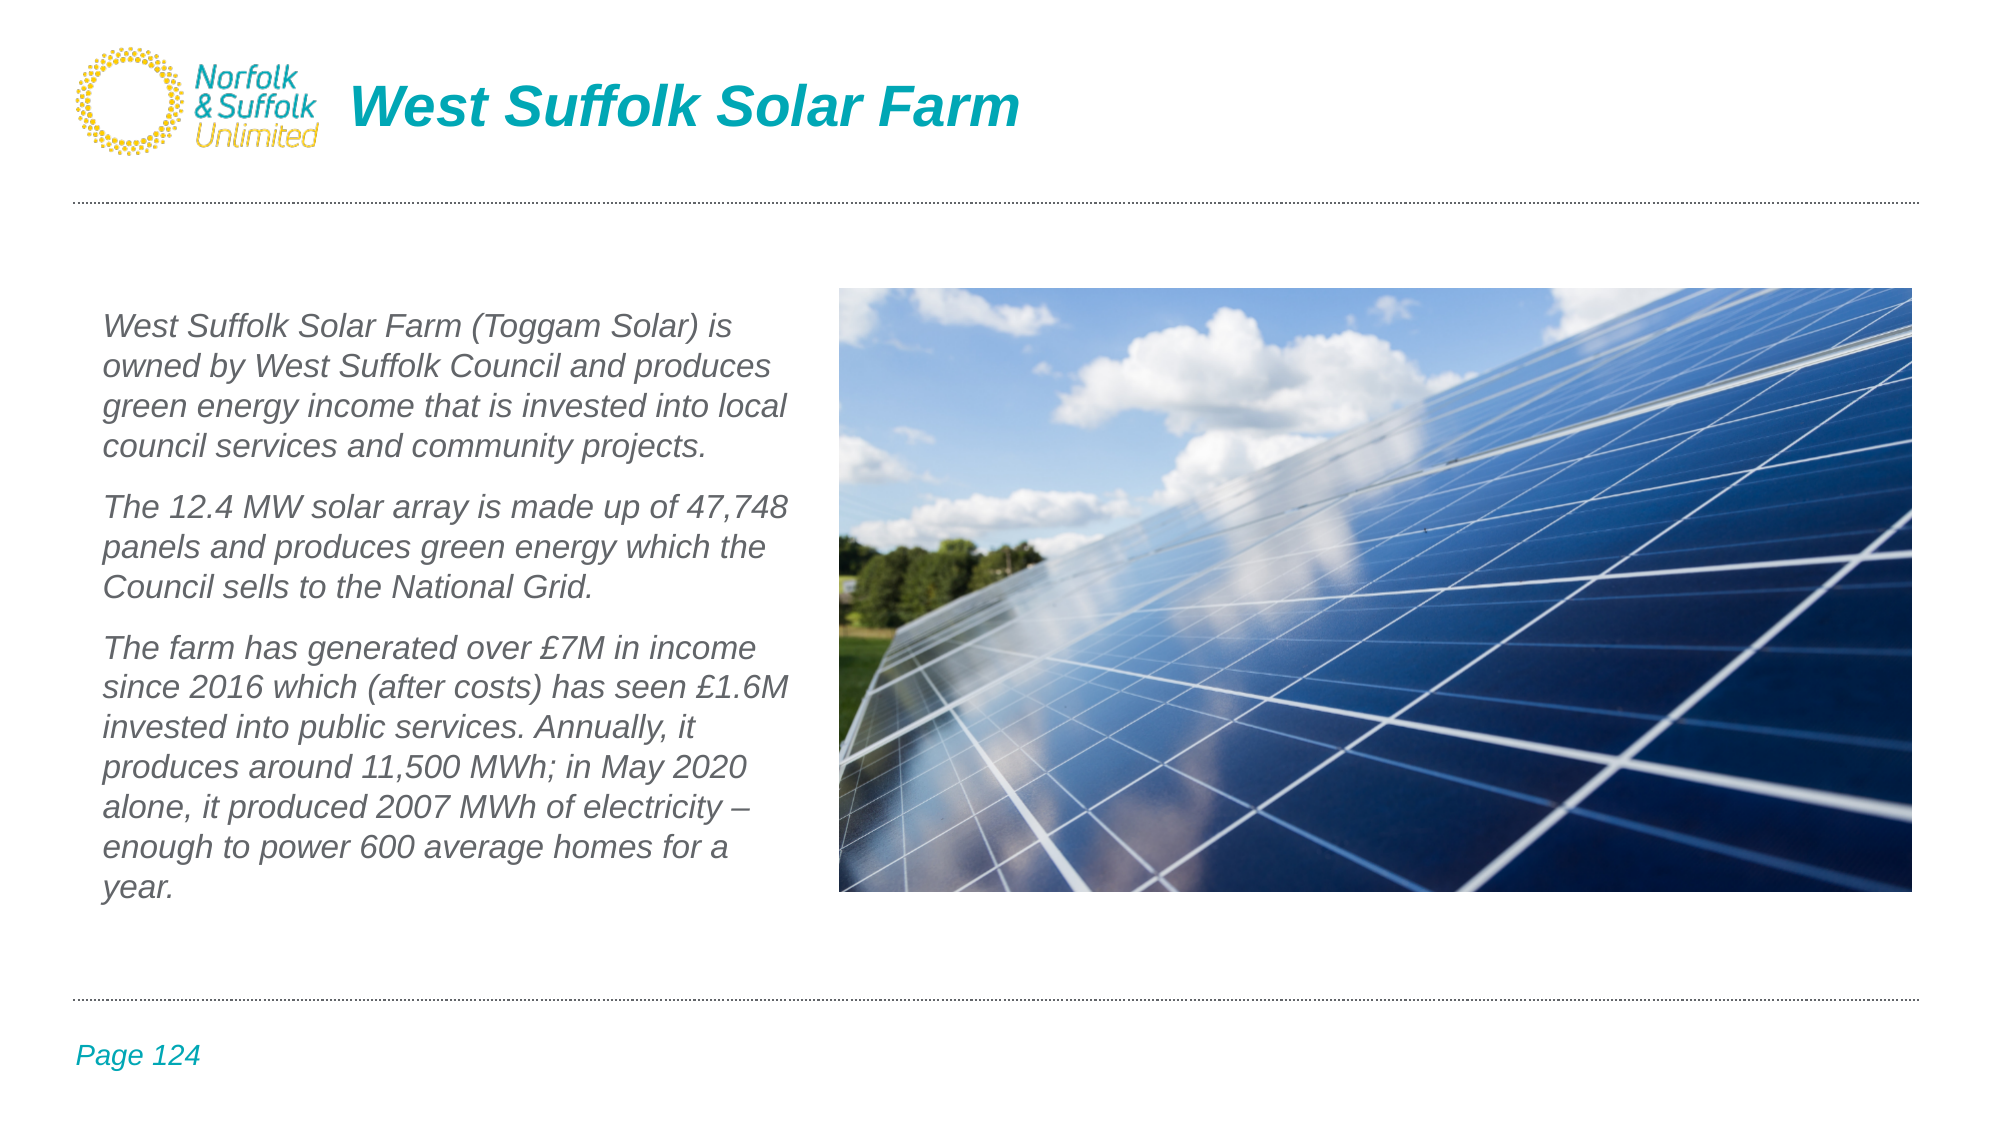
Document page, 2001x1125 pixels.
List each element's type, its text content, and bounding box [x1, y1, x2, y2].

picture [0, 0, 407, 309]
list West Suffolk Solar Farm (Toggam Solar) is owned by West Suffolk Council and produces green energy income that is invested into local council services and community projects. The 12.4 MW solar array is made up of 47,748 panels and produces green energy which the Council sells to the National Grid. The farm has generated over £7M in income since 2016 which (after costs) has seen £1.6M invested into public services. Annually, it produces around 11,500 MWh; in May 2020 alone, it produced 2007 MWh of electricity – enough to power 600 average homes for a year. [87, 297, 813, 855]
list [838, 288, 1912, 892]
title West Suffolk Solar Farm [335, 68, 2000, 286]
